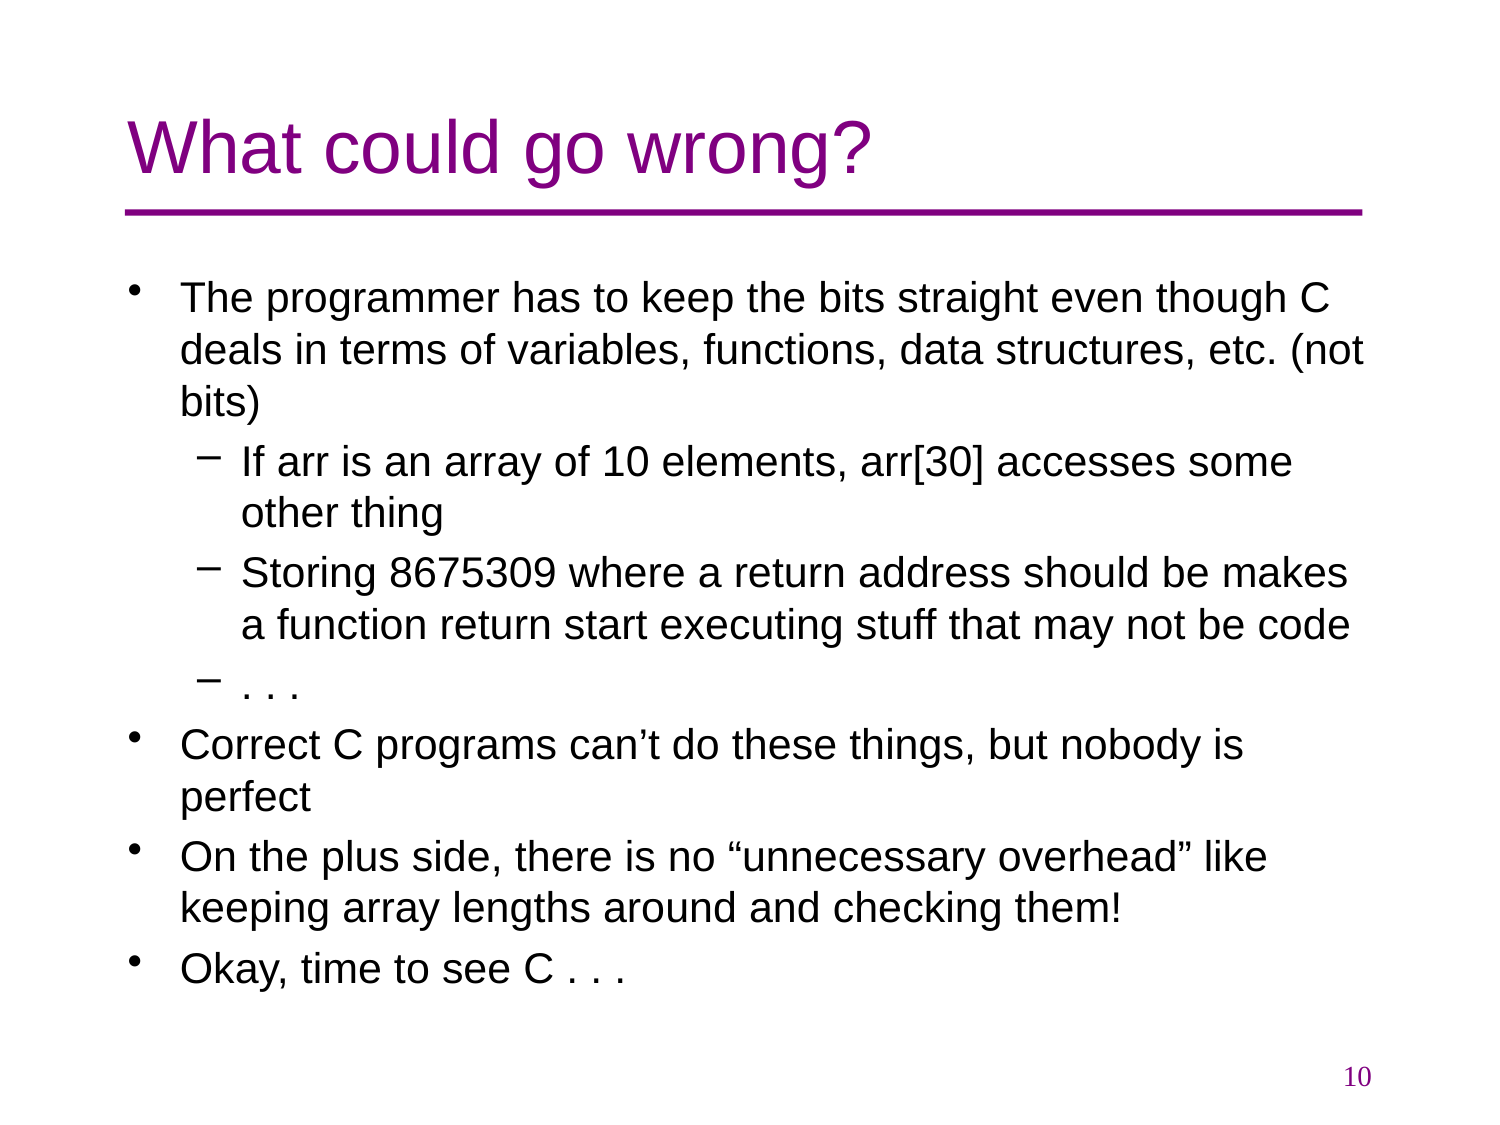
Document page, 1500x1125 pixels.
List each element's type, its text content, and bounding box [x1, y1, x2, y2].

list The programmer has to keep the bits straight even though C deals in terms of variables, functions, data structures, etc. (not bits) If arr is an array of 10 elements, arr[30] accesses some other thing Storing 8675309 where a return address should be makes a function return start executing stuff that may not be code . . . Correct C programs can’t do these things, but nobody is perfect On the plus side, there is no “unnecessary overhead” like keeping array lengths around and checking them! Okay, time to see C . . . [112, 262, 1388, 1050]
slide_number 10 [1074, 1049, 1388, 1125]
title What could go wrong? [112, 50, 1388, 238]
